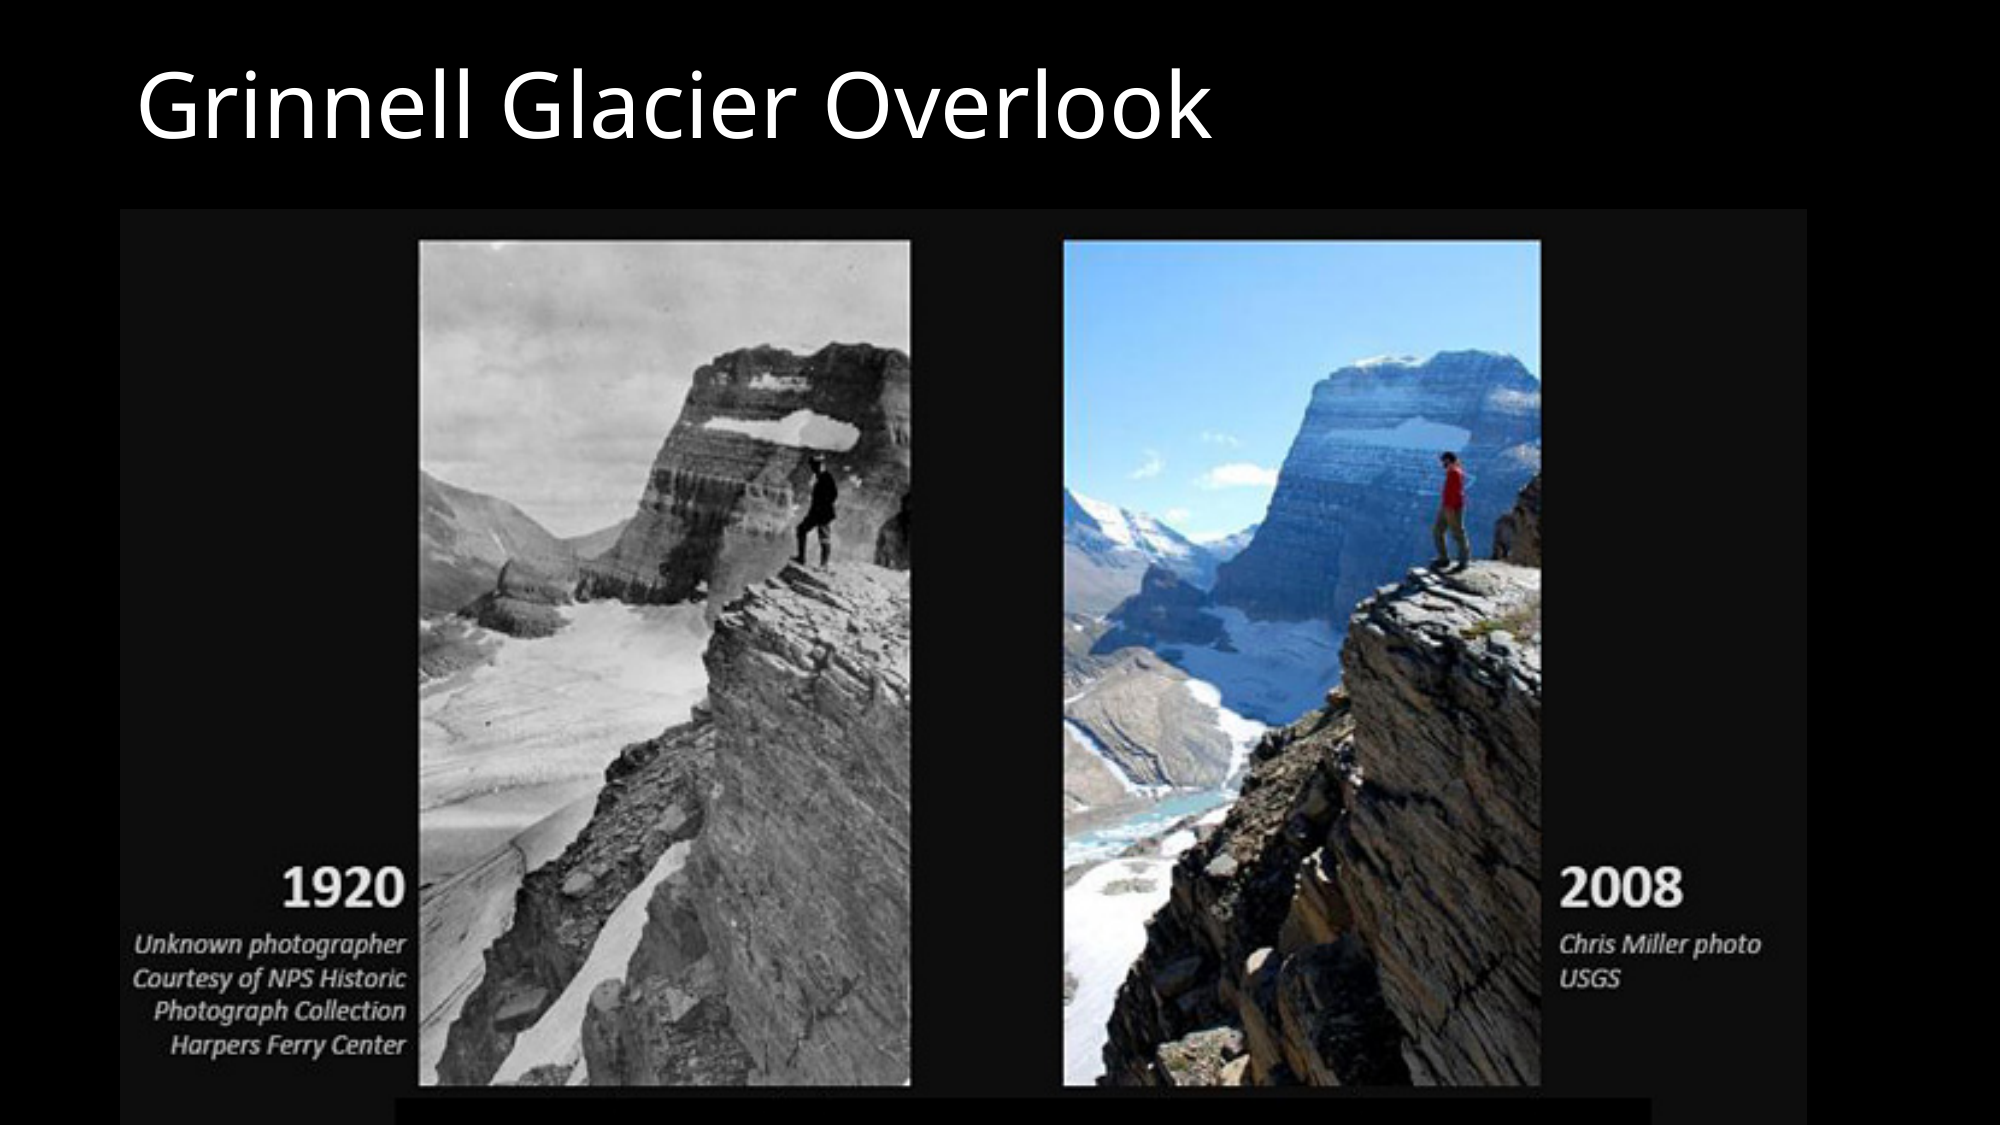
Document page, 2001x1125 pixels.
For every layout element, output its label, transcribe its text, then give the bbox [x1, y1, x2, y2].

title Grinnell Glacier Overlook [120, 0, 1846, 218]
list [120, 209, 1807, 1125]
